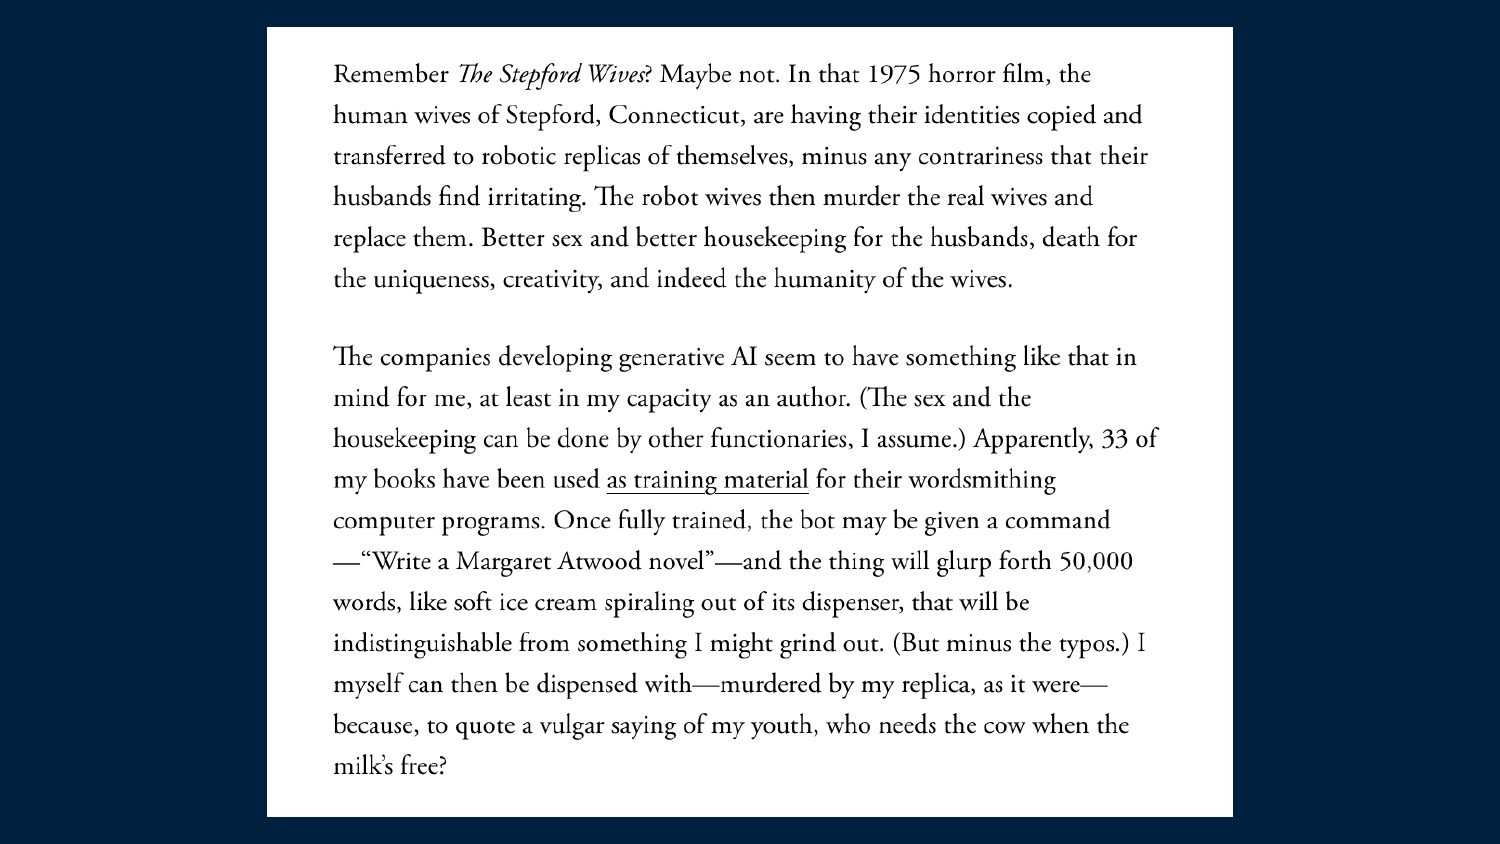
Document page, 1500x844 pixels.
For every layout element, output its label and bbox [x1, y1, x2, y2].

picture [267, 27, 1233, 817]
